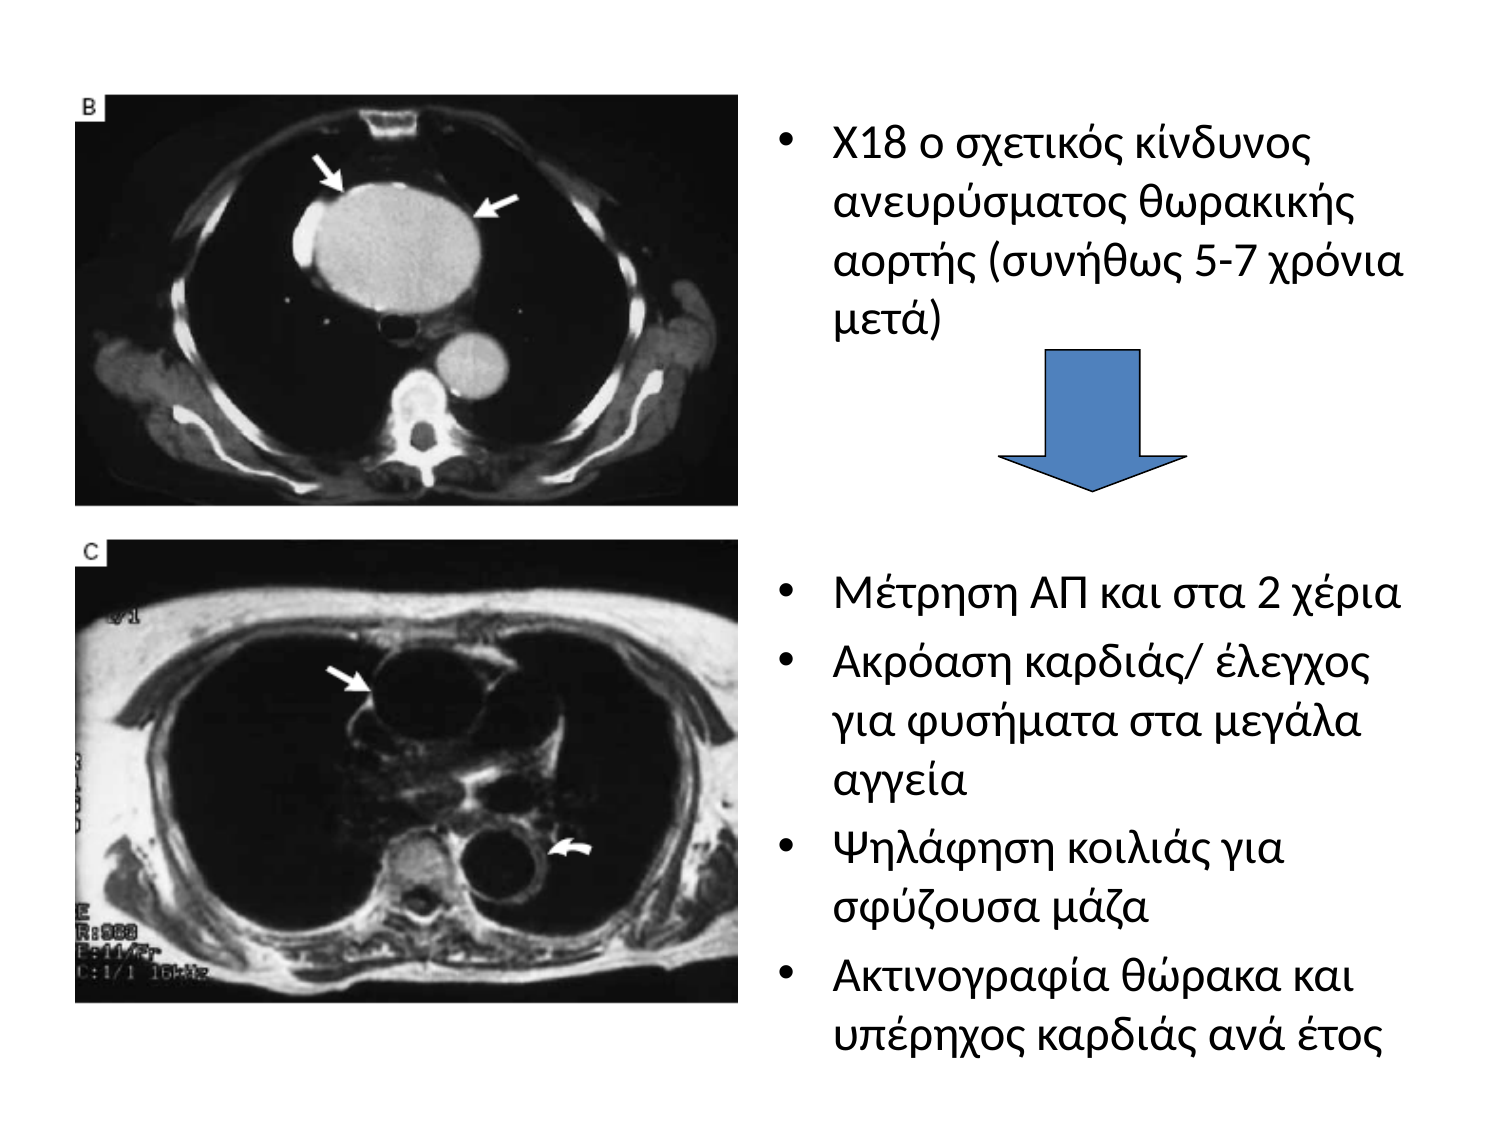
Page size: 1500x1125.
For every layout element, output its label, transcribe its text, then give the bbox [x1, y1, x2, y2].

list Χ18 ο σχετικός κίνδυνος ανευρύσματος θωρακικής αορτής (συνήθως 5-7 χρόνια μετά) Μέτρηση ΑΠ και στα 2 χέρια Ακρόαση καρδιάς/ έλεγχος για φυσήματα στα μεγάλα αγγεία Ψηλάφηση κοιλιάς για σφύζουσα μάζα Ακτινογραφία θώρακα και υπέρηχος καρδιάς ανά έτος [762, 101, 1425, 1083]
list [74, 89, 738, 1006]
text_box [998, 349, 1188, 492]
